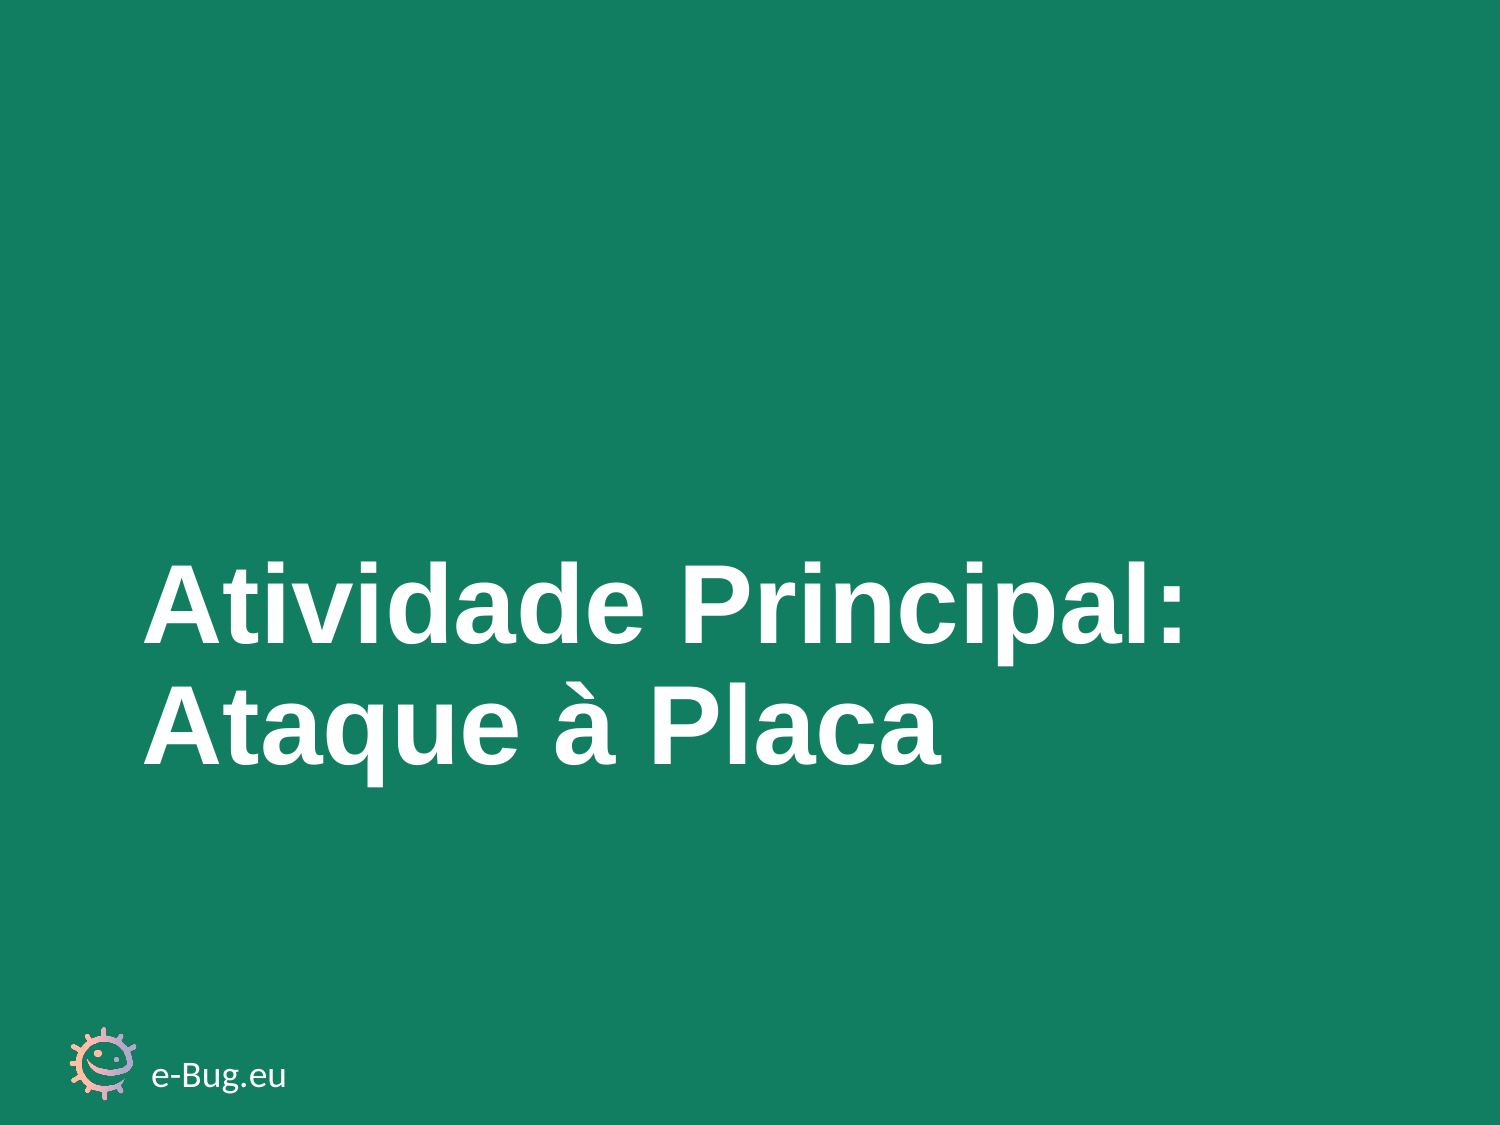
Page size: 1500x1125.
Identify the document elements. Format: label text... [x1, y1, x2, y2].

picture [69, 1027, 137, 1103]
footer e-Bug.eu [136, 1042, 643, 1103]
title Atividade Principal: Ataque à Placa [126, 328, 1353, 797]
